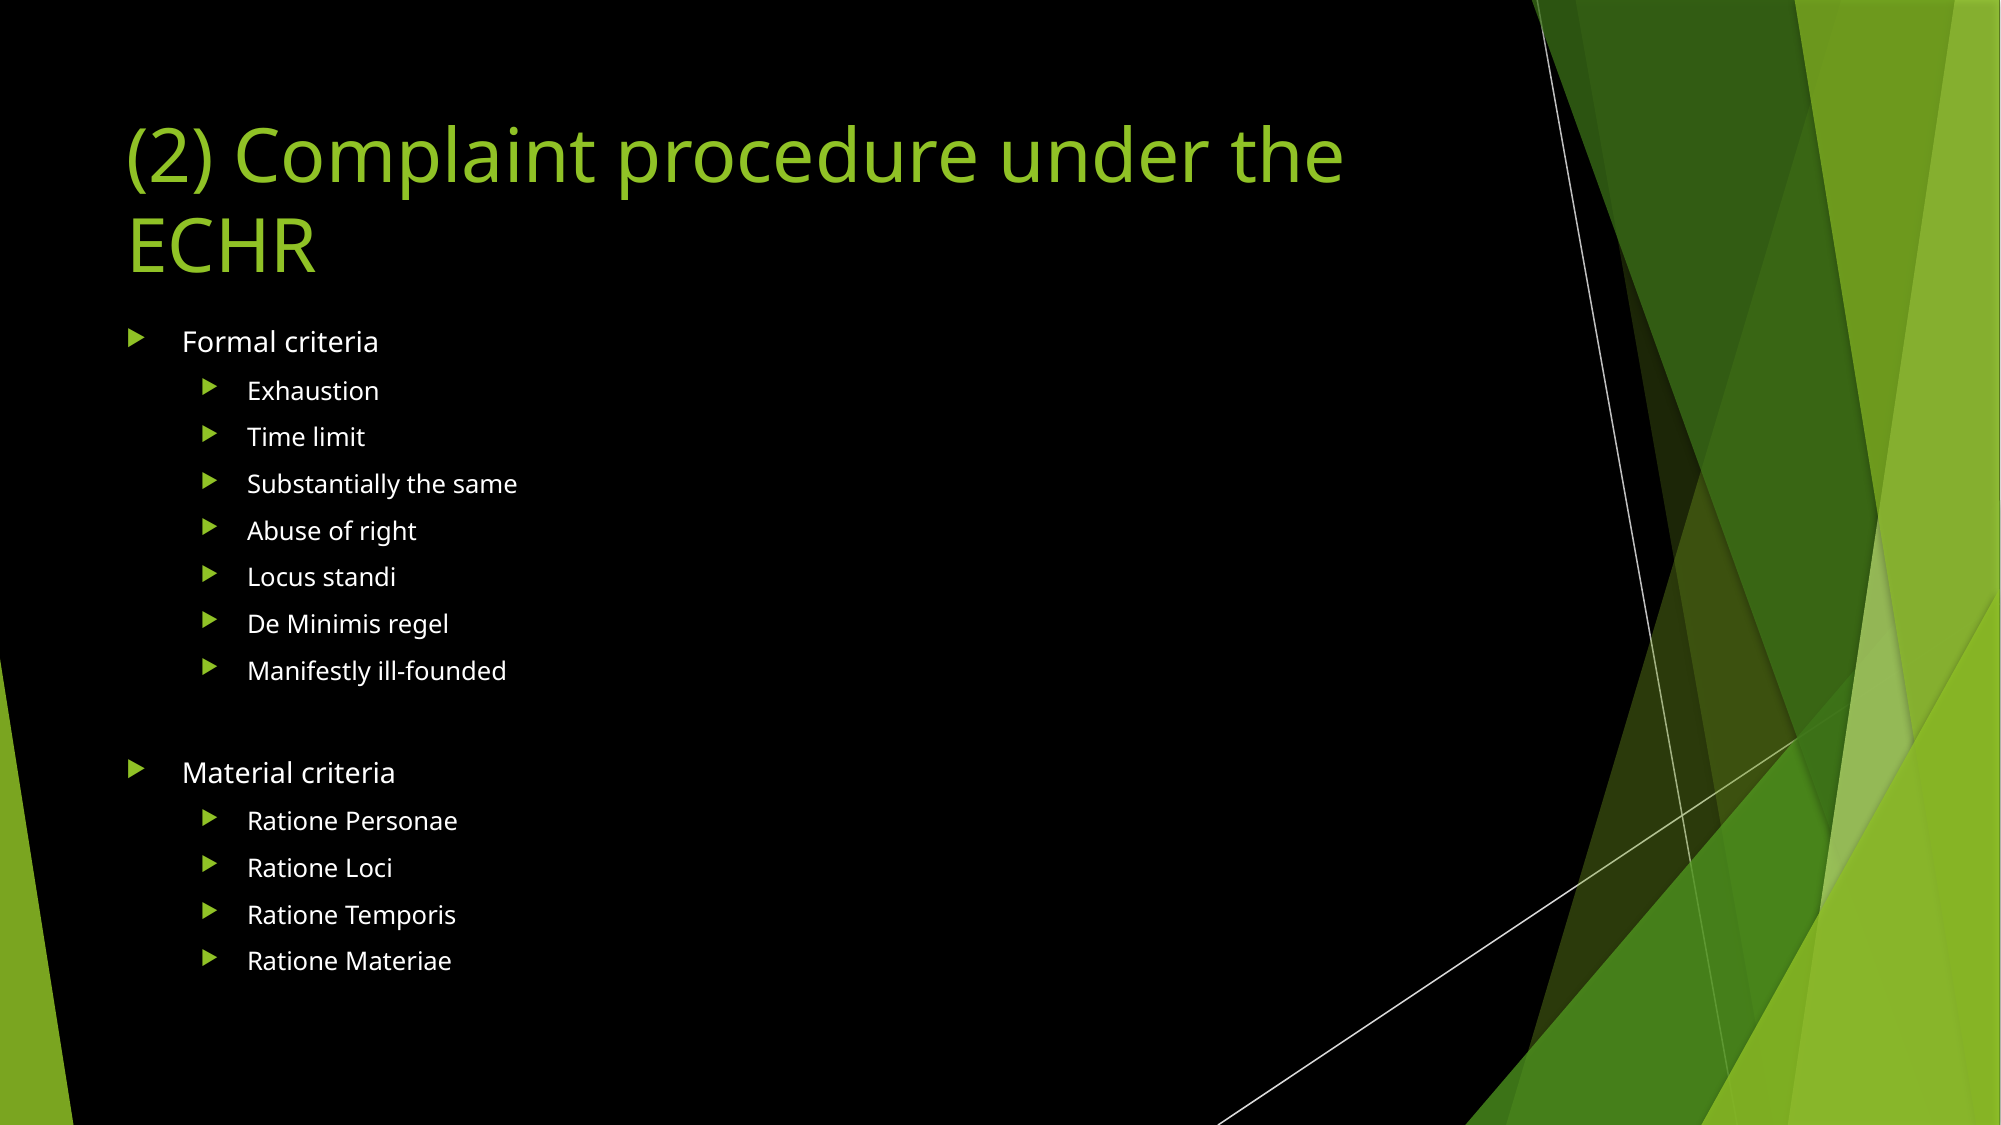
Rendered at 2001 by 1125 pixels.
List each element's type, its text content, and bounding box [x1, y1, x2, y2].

title (2) Complaint procedure under the ECHR [111, 99, 1522, 317]
list Formal criteria Exhaustion Time limit Substantially the same Abuse of right Locus standi De Minimis regel Manifestly ill-founded Material criteria Ratione Personae Ratione Loci Ratione Temporis Ratione Materiae [111, 316, 612, 984]
